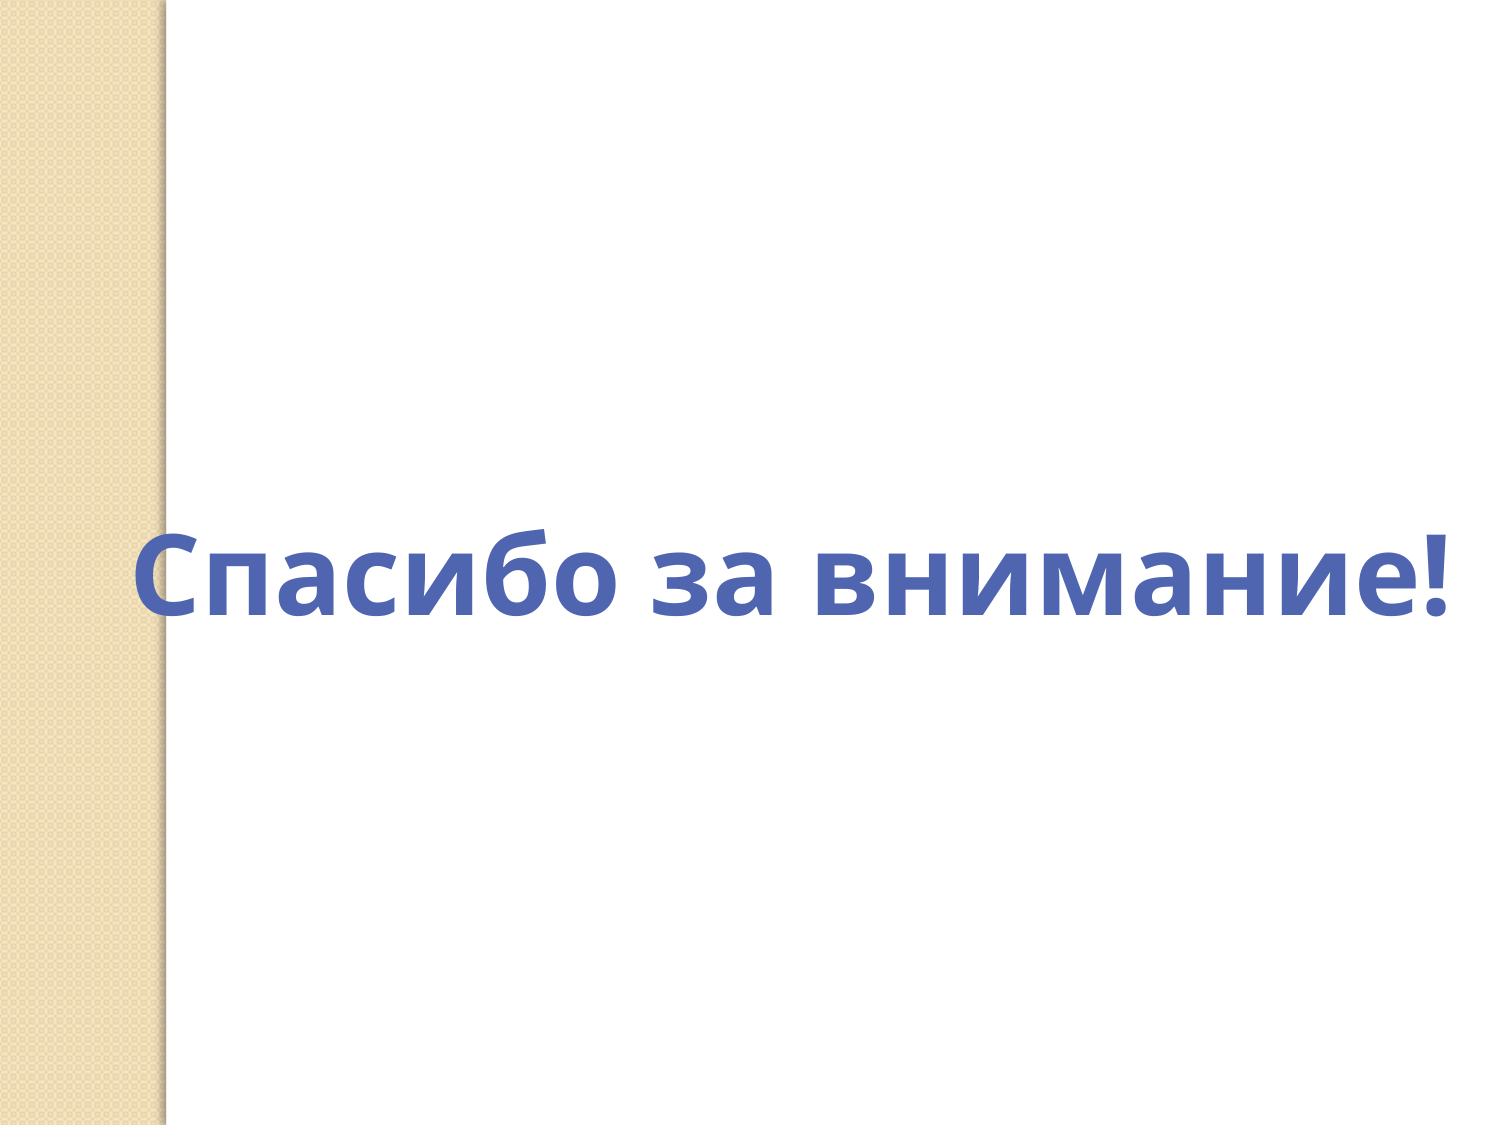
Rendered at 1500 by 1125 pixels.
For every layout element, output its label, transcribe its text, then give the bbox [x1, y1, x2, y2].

text_box Спасибо за внимание! [114, 494, 1469, 645]
